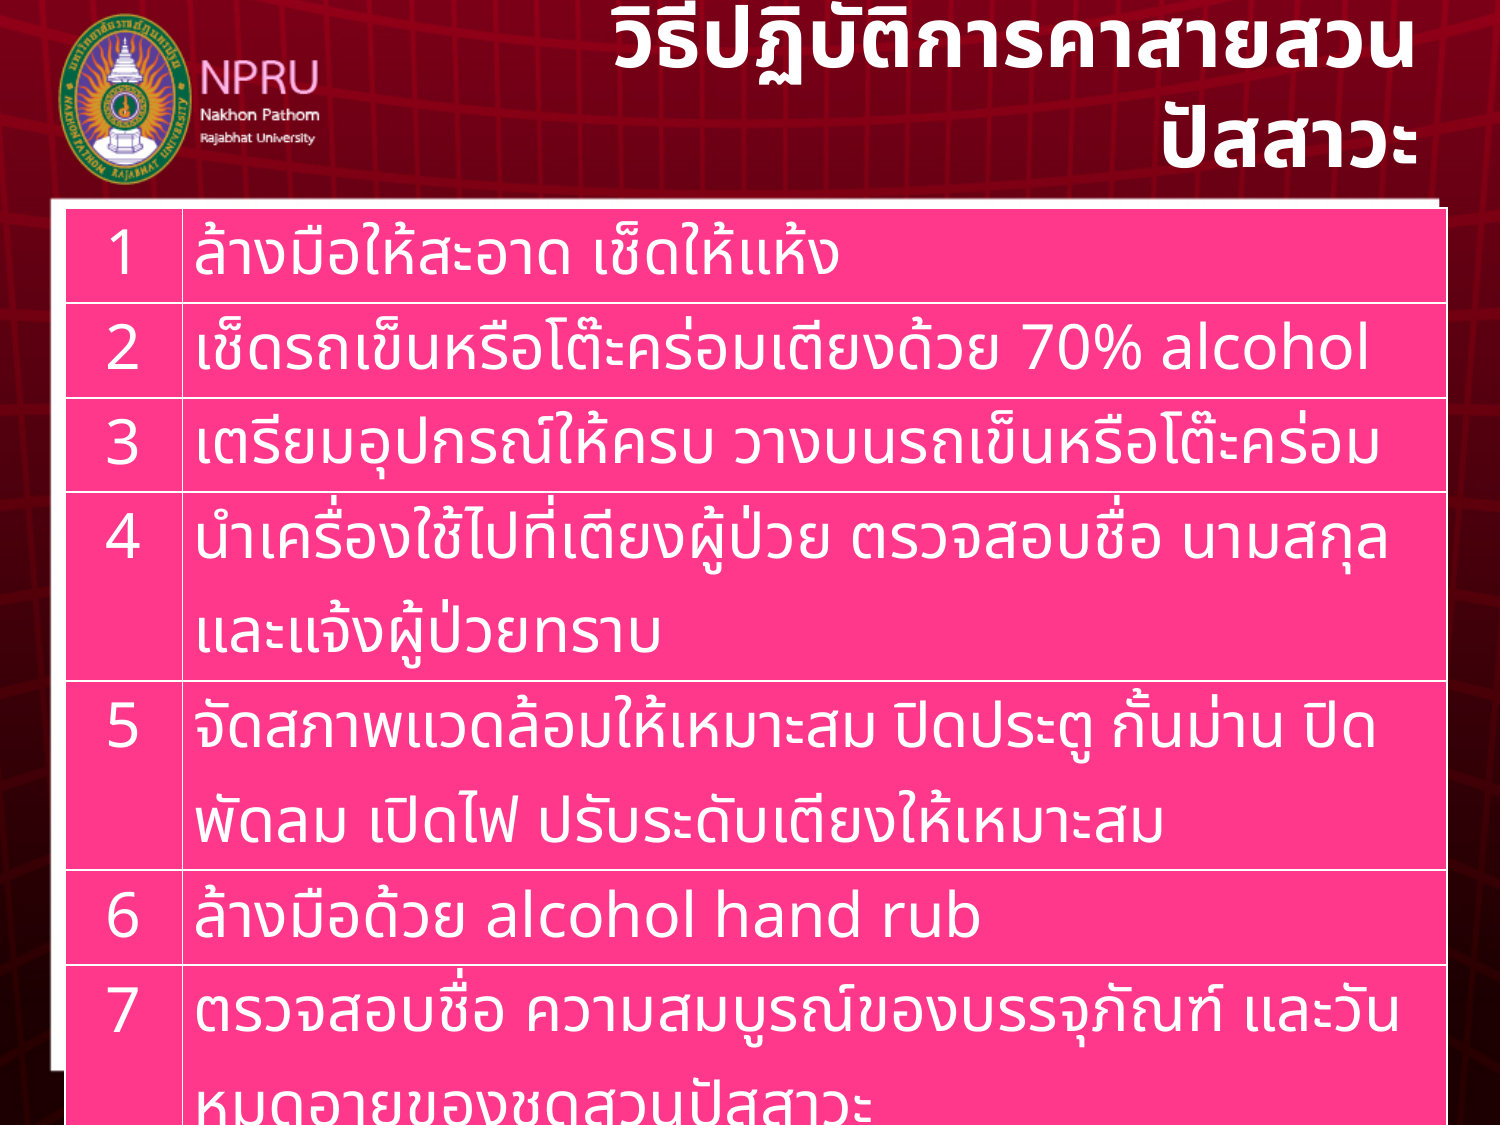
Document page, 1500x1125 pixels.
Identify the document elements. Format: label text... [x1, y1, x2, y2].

title วิธีปฏิบัติการคาสายสวนปัสสาวะ [348, 42, 1436, 126]
table_cell เตรียมอุปกรณ์ให้ครบ วางบนรถเข็นหรือโต๊ะคร่อม [183, 399, 1446, 491]
table_cell 7 [66, 966, 182, 1125]
table_cell จัดสภาพแวดล้อมให้เหมาะสม ปิดประตู กั้นม่าน ปิดพัดลม เปิดไฟ ปรับระดับเตียงให้เหมาะสม [183, 682, 1446, 869]
table_cell ตรวจสอบชื่อ ความสมบูรณ์ของบรรจุภัณฑ์ และวันหมดอายุของชุดสวนปัสสาวะ [183, 966, 1446, 1125]
table_cell 6 [66, 871, 182, 964]
table_cell 4 [66, 493, 182, 680]
table_cell 3 [66, 399, 182, 491]
table_cell เช็ดรถเข็นหรือโต๊ะคร่อมเตียงด้วย 70% alcohol [183, 304, 1446, 397]
table_cell นำเครื่องใช้ไปที่เตียงผู้ป่วย ตรวจสอบชื่อ นามสกุล และแจ้งผู้ป่วยทราบ [183, 493, 1446, 680]
picture [0, 0, 1500, 1125]
table_cell ล้างมือด้วย alcohol hand rub [183, 871, 1446, 964]
table_header 1 [66, 209, 182, 302]
table_header ล้างมือให้สะอาด เช็ดให้แห้ง [183, 209, 1446, 302]
table_cell 2 [66, 304, 182, 397]
table_cell 5 [66, 682, 182, 869]
